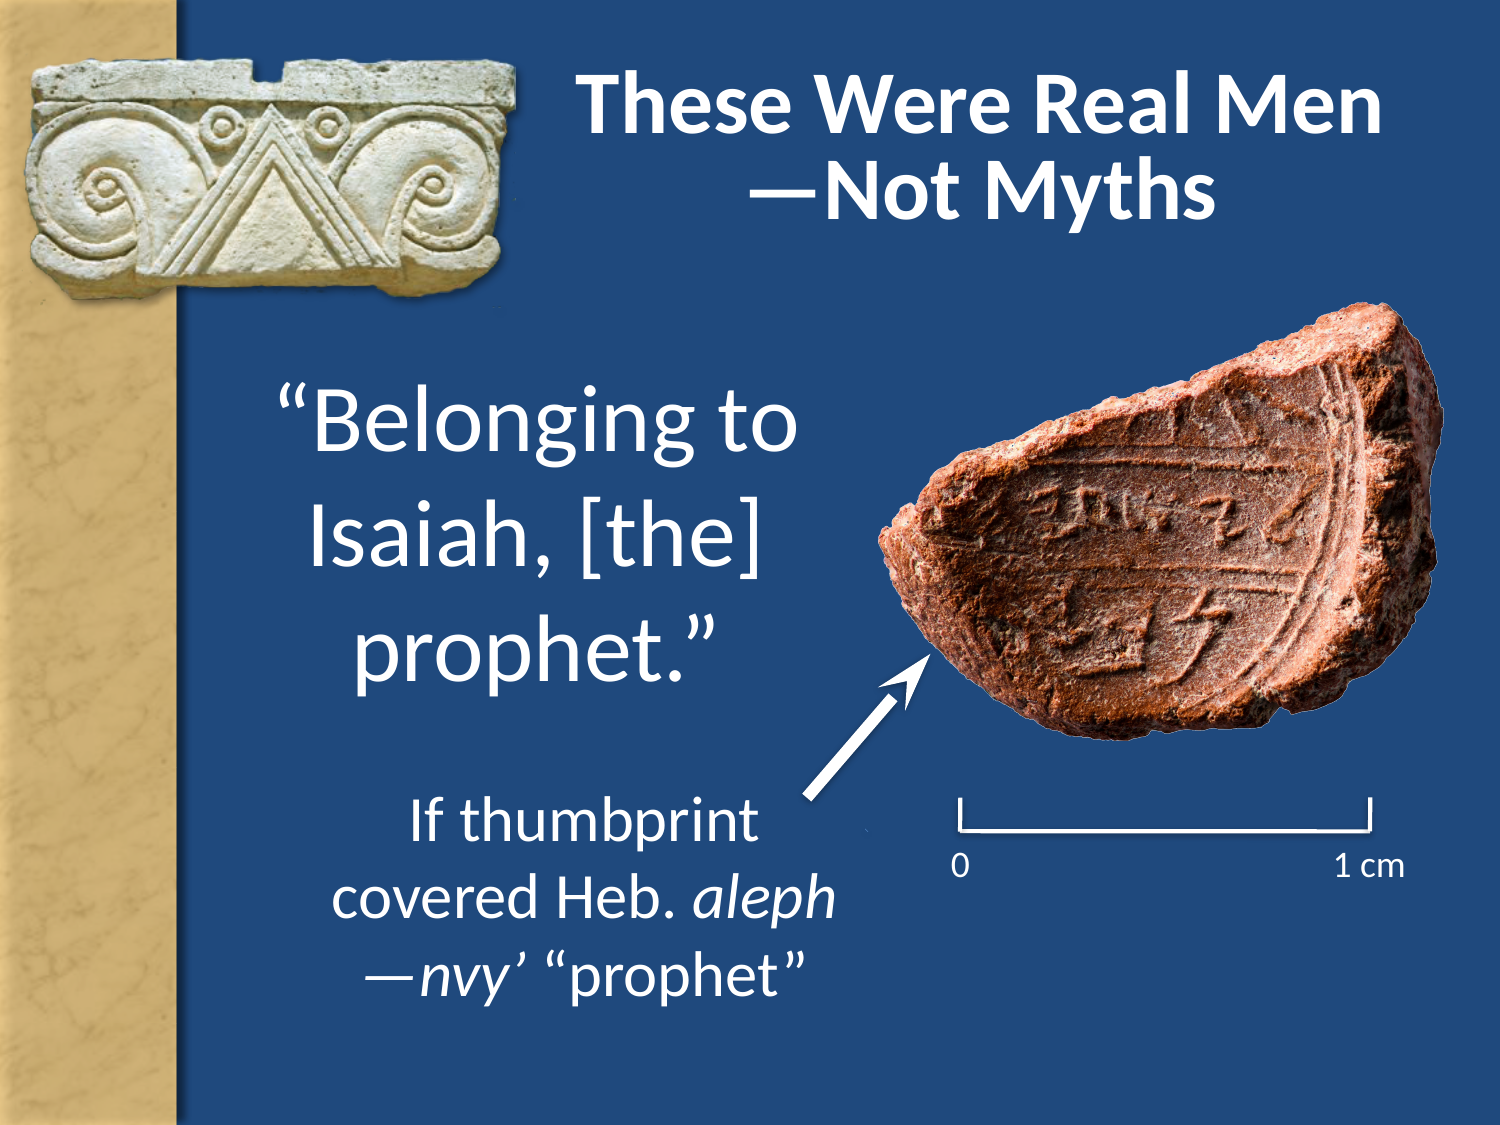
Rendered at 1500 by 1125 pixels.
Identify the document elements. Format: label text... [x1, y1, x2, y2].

text_box If thumbprint covered Heb. aleph—nvy’ “prophet” [302, 769, 867, 1017]
picture [836, 258, 1488, 785]
title These Were Real Men—Not Myths [535, 45, 1425, 258]
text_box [796, 663, 941, 788]
picture [0, 44, 536, 312]
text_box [930, 797, 1424, 893]
text_box “Belonging to Isaiah, [the] prophet.” [253, 347, 818, 708]
